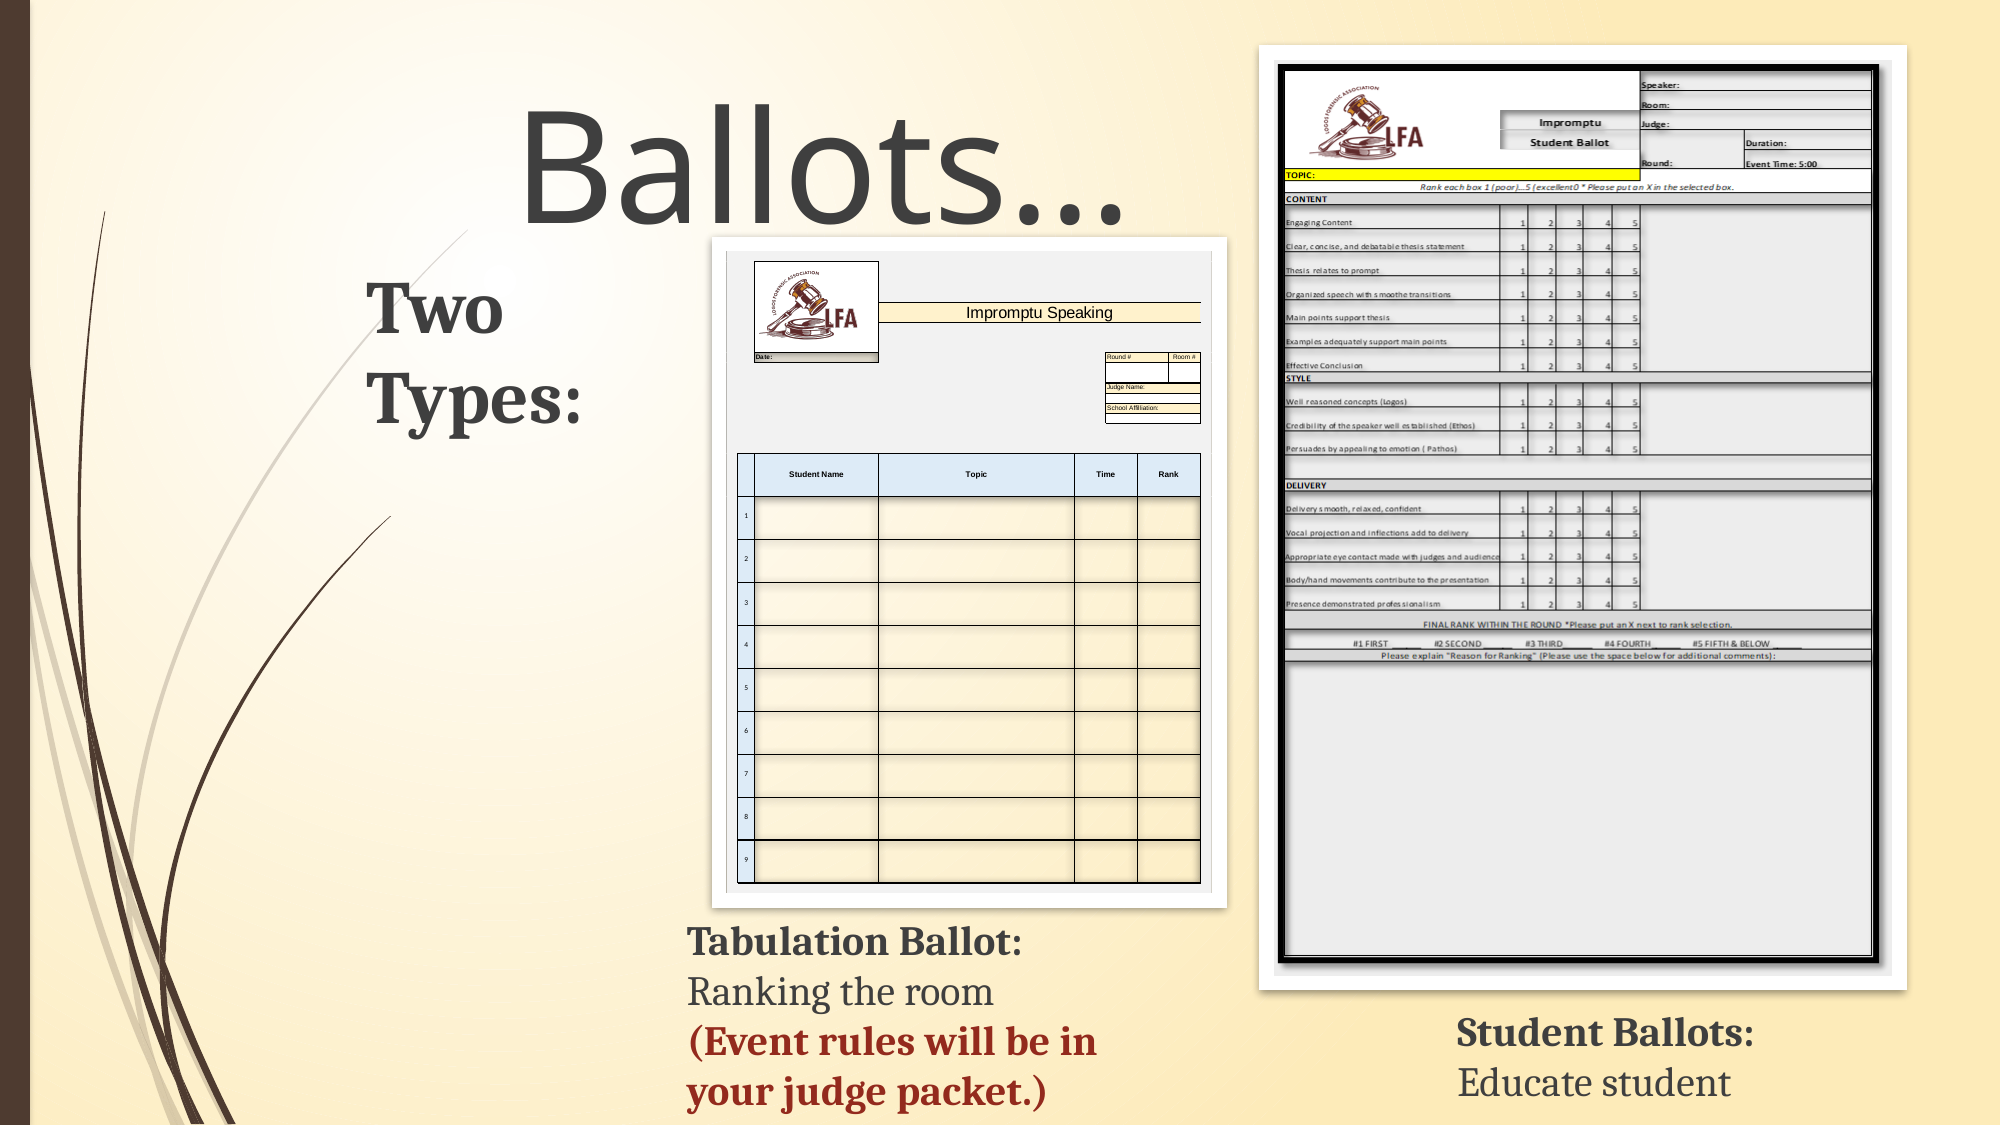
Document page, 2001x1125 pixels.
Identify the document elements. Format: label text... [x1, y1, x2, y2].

text_box Ballots… [498, 59, 1254, 265]
text_box Tabulation Ballot: Ranking the room (Event rules will be in your judge packet.) [671, 906, 1200, 1111]
picture [725, 250, 1213, 894]
picture [1273, 59, 1893, 976]
text_box Student Ballots: Educate student [1442, 1000, 1847, 1112]
text_box Two Types: [351, 250, 640, 448]
